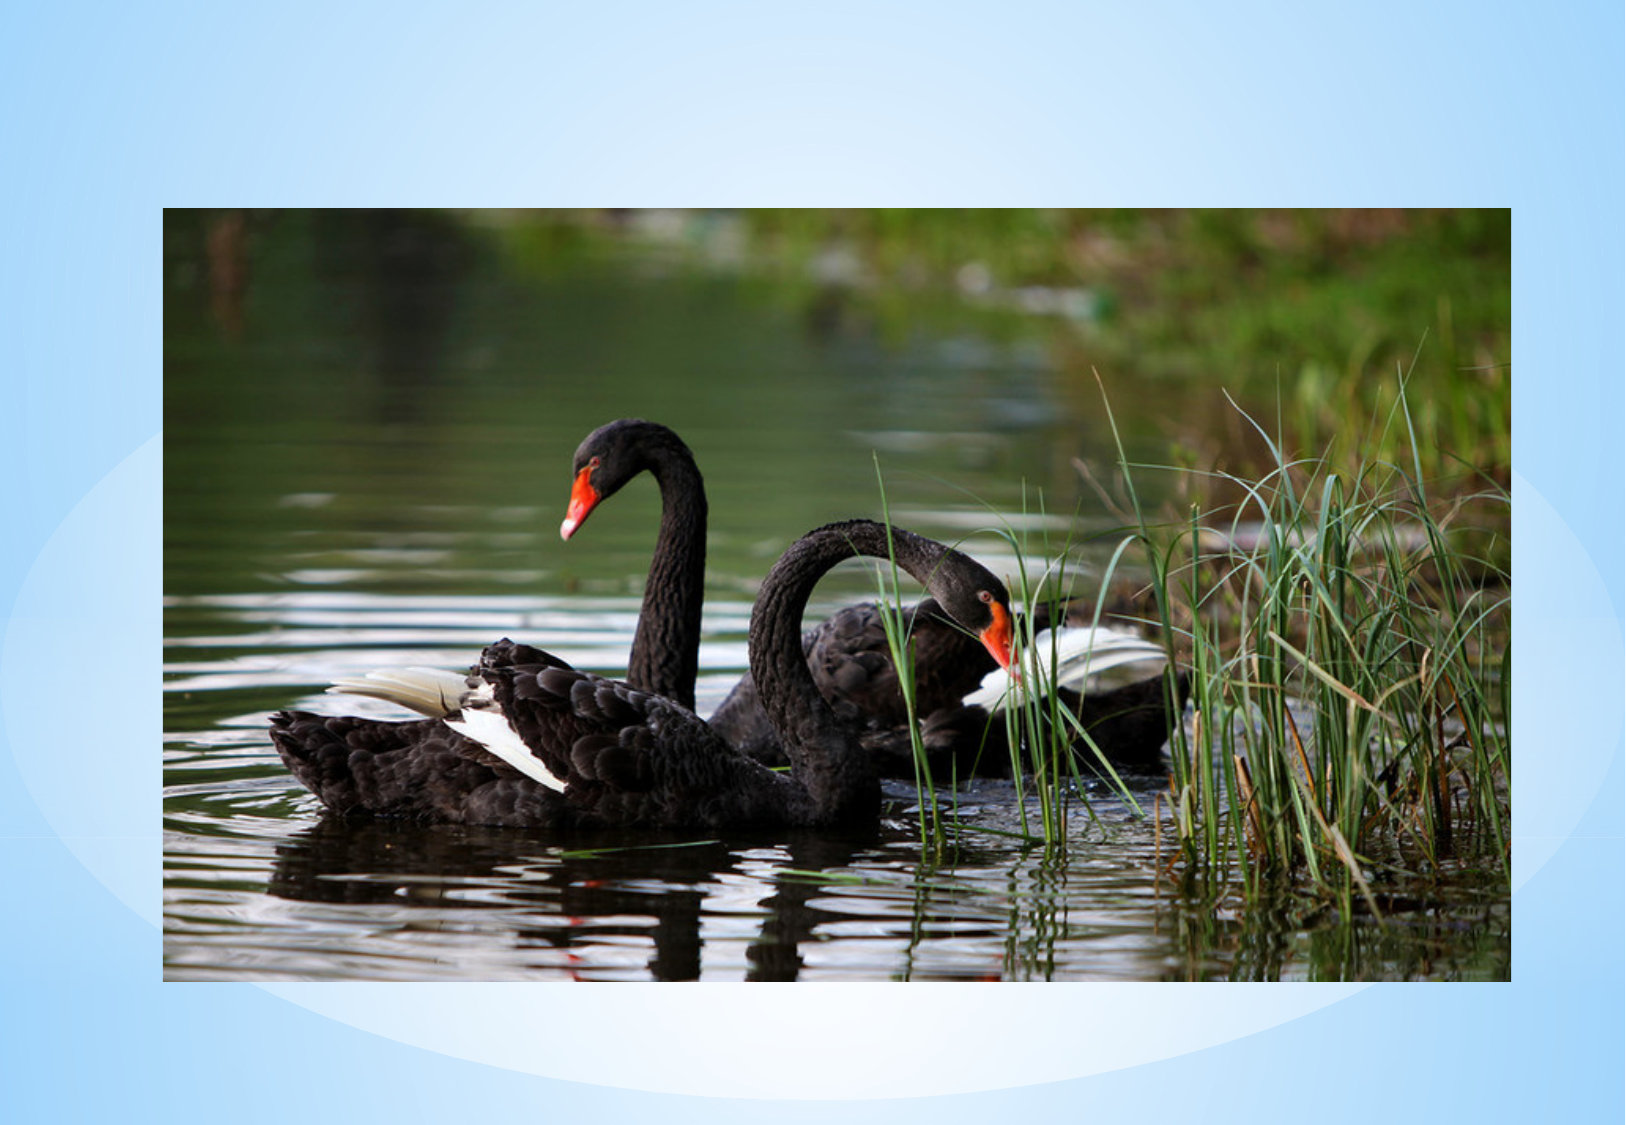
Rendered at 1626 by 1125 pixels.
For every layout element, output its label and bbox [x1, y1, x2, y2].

list [162, 207, 1512, 982]
